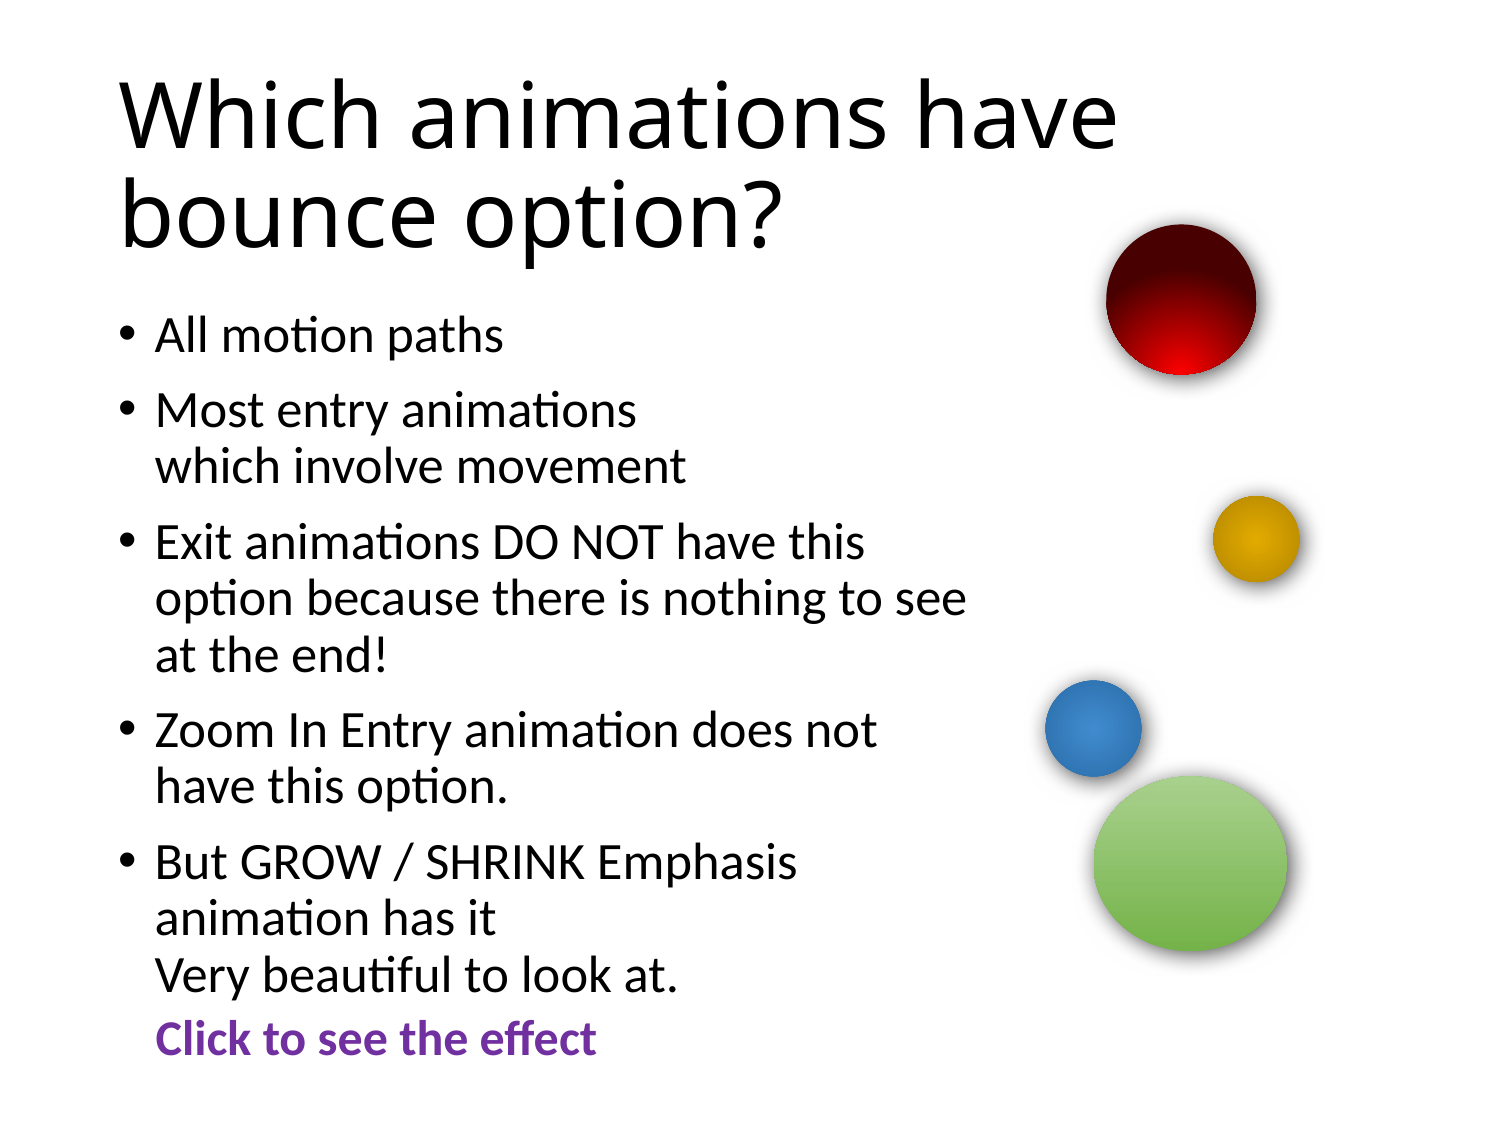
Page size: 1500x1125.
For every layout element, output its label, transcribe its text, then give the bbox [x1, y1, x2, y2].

text_box [1212, 495, 1301, 584]
text_box [1092, 775, 1289, 953]
text_box [1044, 679, 1143, 778]
text_box Click to see the effect [140, 997, 613, 1073]
text_box [1105, 223, 1258, 376]
title Which animations have bounce option? [103, 59, 1397, 278]
list All motion paths Most entry animations which involve movement Exit animations DO NOT have this option because there is nothing to see at the end! Zoom In Entry animation does not have this option. But GROW / SHRINK Emphasis animation has it Very beautiful to look at. [103, 299, 1005, 1014]
